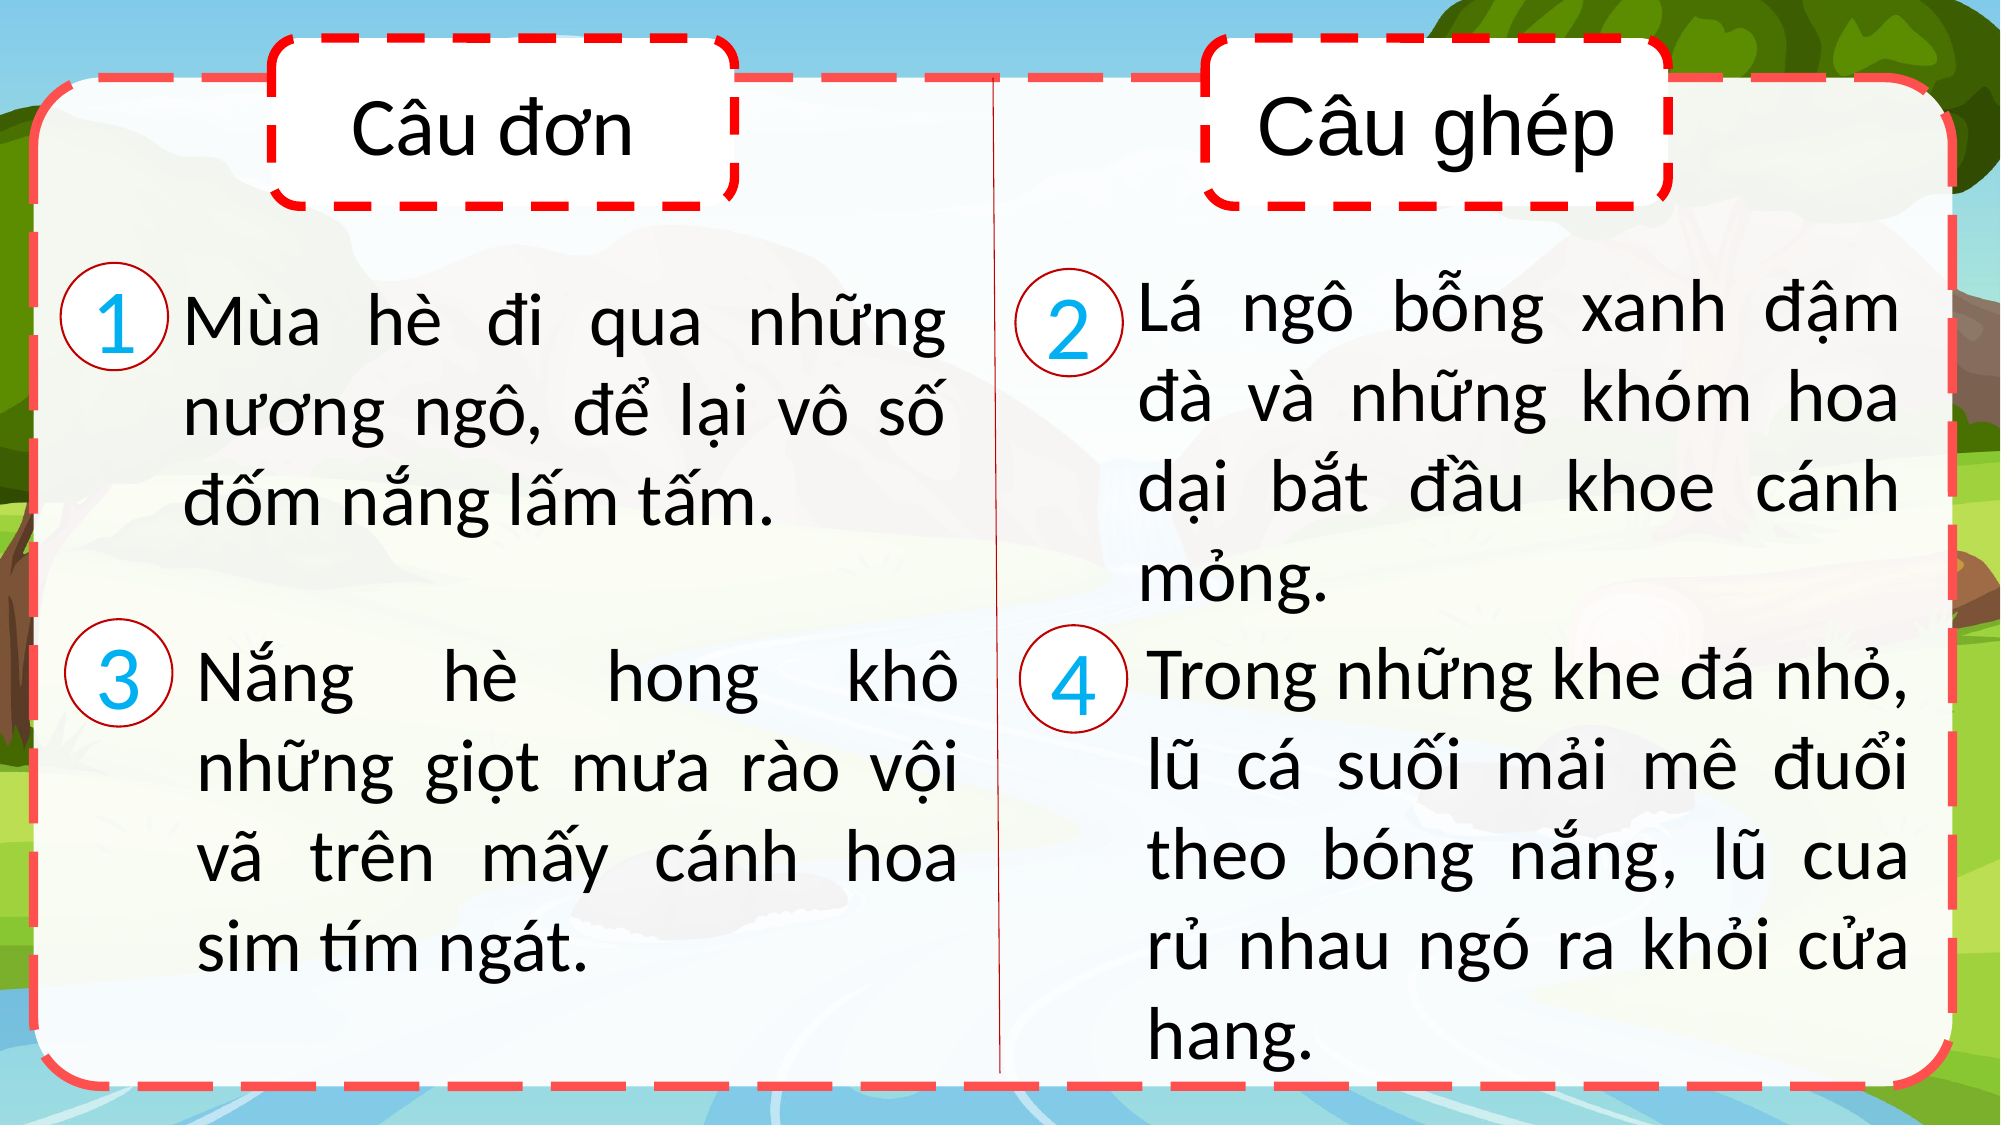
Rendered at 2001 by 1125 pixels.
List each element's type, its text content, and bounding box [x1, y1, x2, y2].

text_box Câu đơn [270, 36, 736, 208]
text_box Lá ngô bỗng xanh đậm đà và những khóm hoa dại bắt đầu khoe cánh mỏng. [1122, 249, 1917, 624]
picture [0, 0, 2001, 1125]
text_box 3 [64, 618, 174, 728]
text_box 2 [1014, 267, 1124, 378]
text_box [993, 77, 1001, 1074]
text_box 1 [59, 261, 170, 372]
text_box Trong những khe đá nhỏ, lũ cá suối mải mê đuổi theo bóng nắng, lũ cua rủ nhau ngó ra khỏi cửa hang. [1131, 616, 1926, 1082]
text_box 4 [1018, 624, 1129, 734]
text_box Câu ghép [1204, 36, 1670, 208]
text_box Nắng hè hong khô những giọt mưa rào vội vã trên mấy cánh hoa sim tím ngát. [181, 619, 976, 994]
text_box [32, 76, 1954, 1088]
text_box Mùa hè đi qua những nương ngô, để lại vô số đốm nắng lấm tấm. [168, 262, 962, 548]
